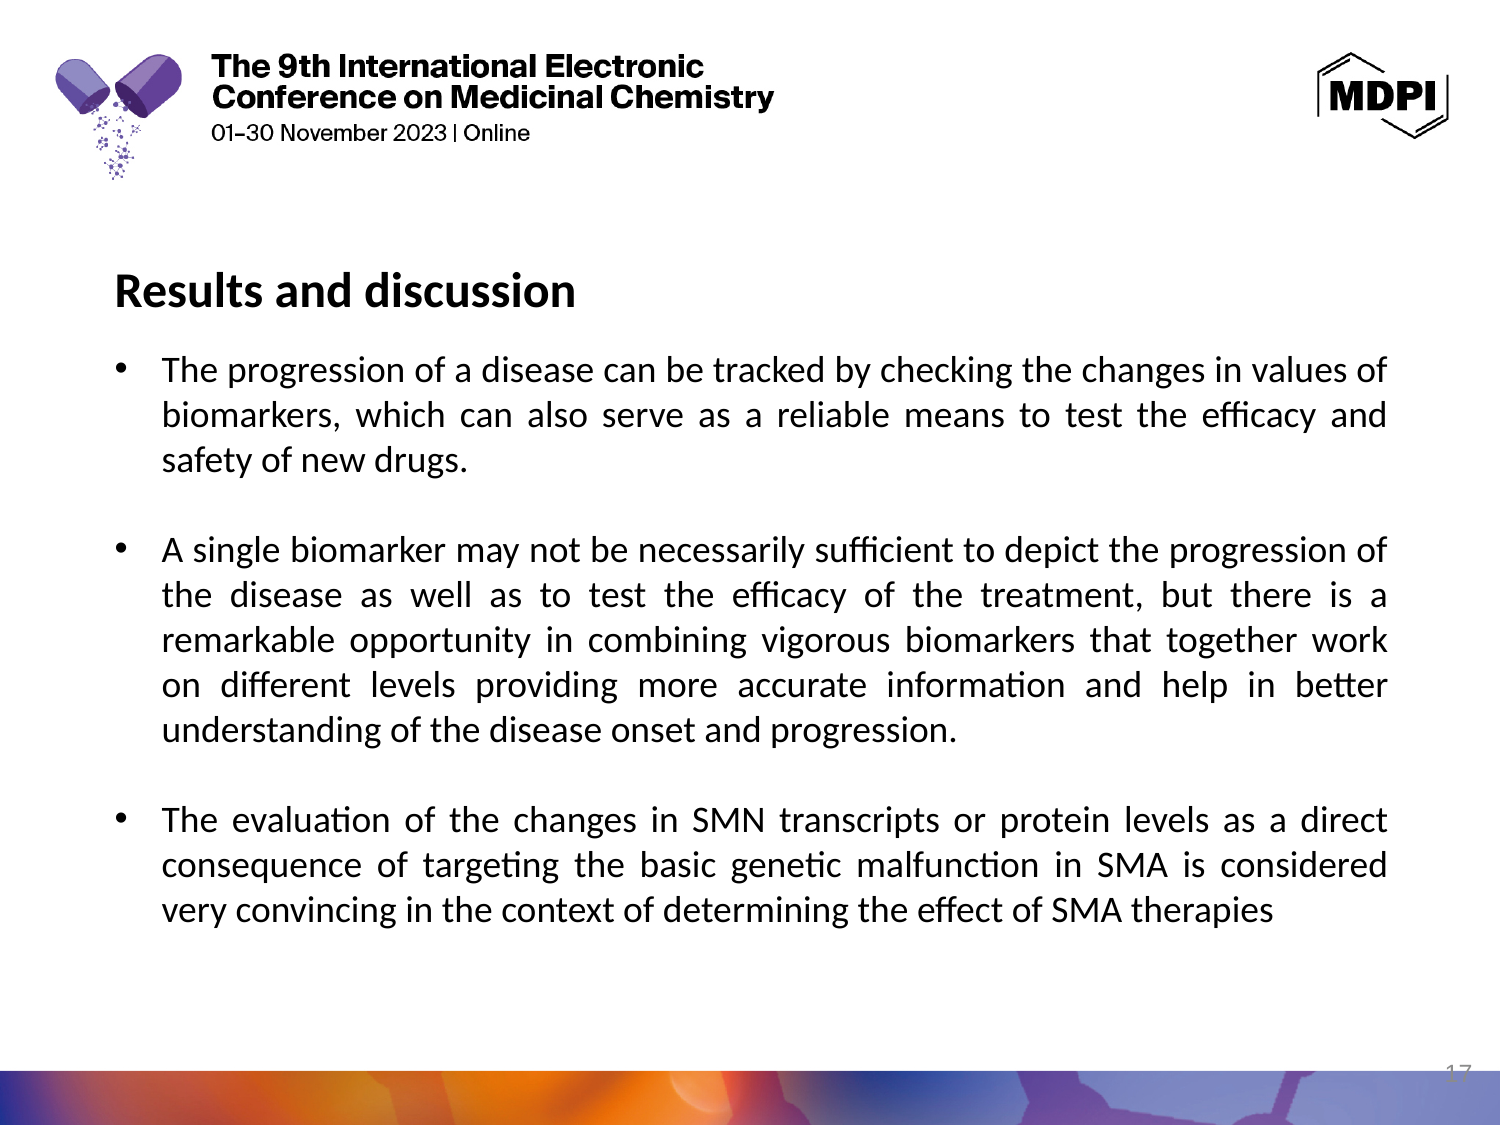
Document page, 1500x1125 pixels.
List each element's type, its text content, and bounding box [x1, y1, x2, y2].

picture [0, 0, 1500, 1125]
text_box Results and discussion [99, 249, 1438, 325]
slide_number 17 [1137, 1042, 1488, 1103]
text_box The progression of a disease can be tracked by checking the changes in values of biomarkers, which can also serve as a reliable means to test the efficacy and safety of new drugs. A single biomarker may not be necessarily sufficient to depict the progression of the disease as well as to test the efficacy of the treatment, but there is a remarkable opportunity in combining vigorous biomarkers that together work on different levels providing more accurate information and help in better understanding of the disease onset and progression. The evaluation of the changes in SMN transcripts or protein levels as a direct consequence of targeting the basic genetic malfunction in SMA is considered very convincing in the context of determining the effect of SMA therapies [99, 337, 1405, 1028]
